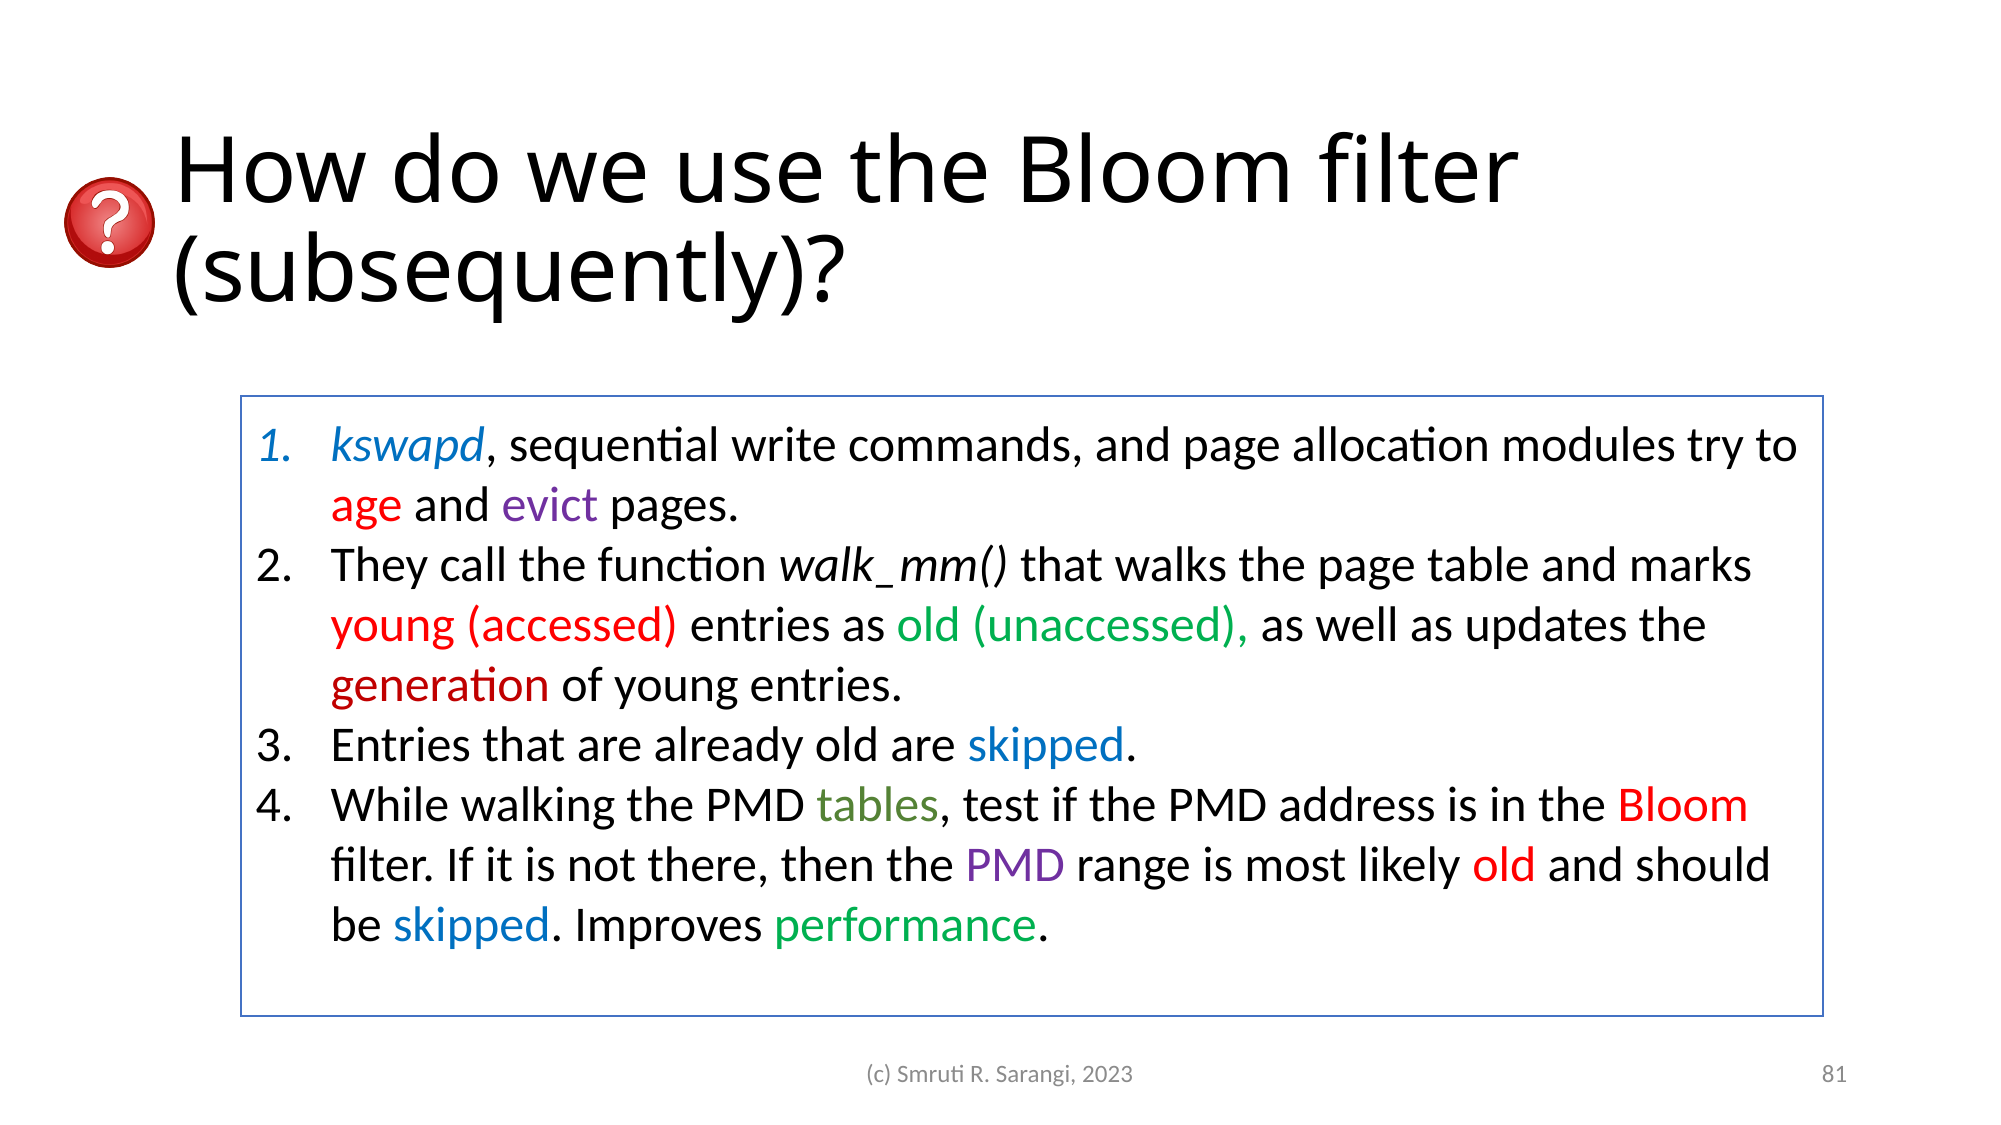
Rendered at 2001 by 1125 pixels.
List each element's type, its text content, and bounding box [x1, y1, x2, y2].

title How do we use the Bloom filter (subsequently)? [158, 113, 1984, 332]
slide_number 81 [1412, 1042, 1863, 1103]
picture [64, 177, 155, 268]
text_box kswapd, sequential write commands, and page allocation modules try to age and evict pages. They call the function walk_mm() that walks the page table and marks young (accessed) entries as old (unaccessed), as well as updates the generation of young entries. Entries that are already old are skipped. While walking the PMD tables, test if the PMD address is in the Bloom filter. If it is not there, then the PMD range is most likely old and should be skipped. Improves performance. [240, 395, 1824, 1017]
footer (c) Smruti R. Sarangi, 2023 [662, 1042, 1338, 1103]
